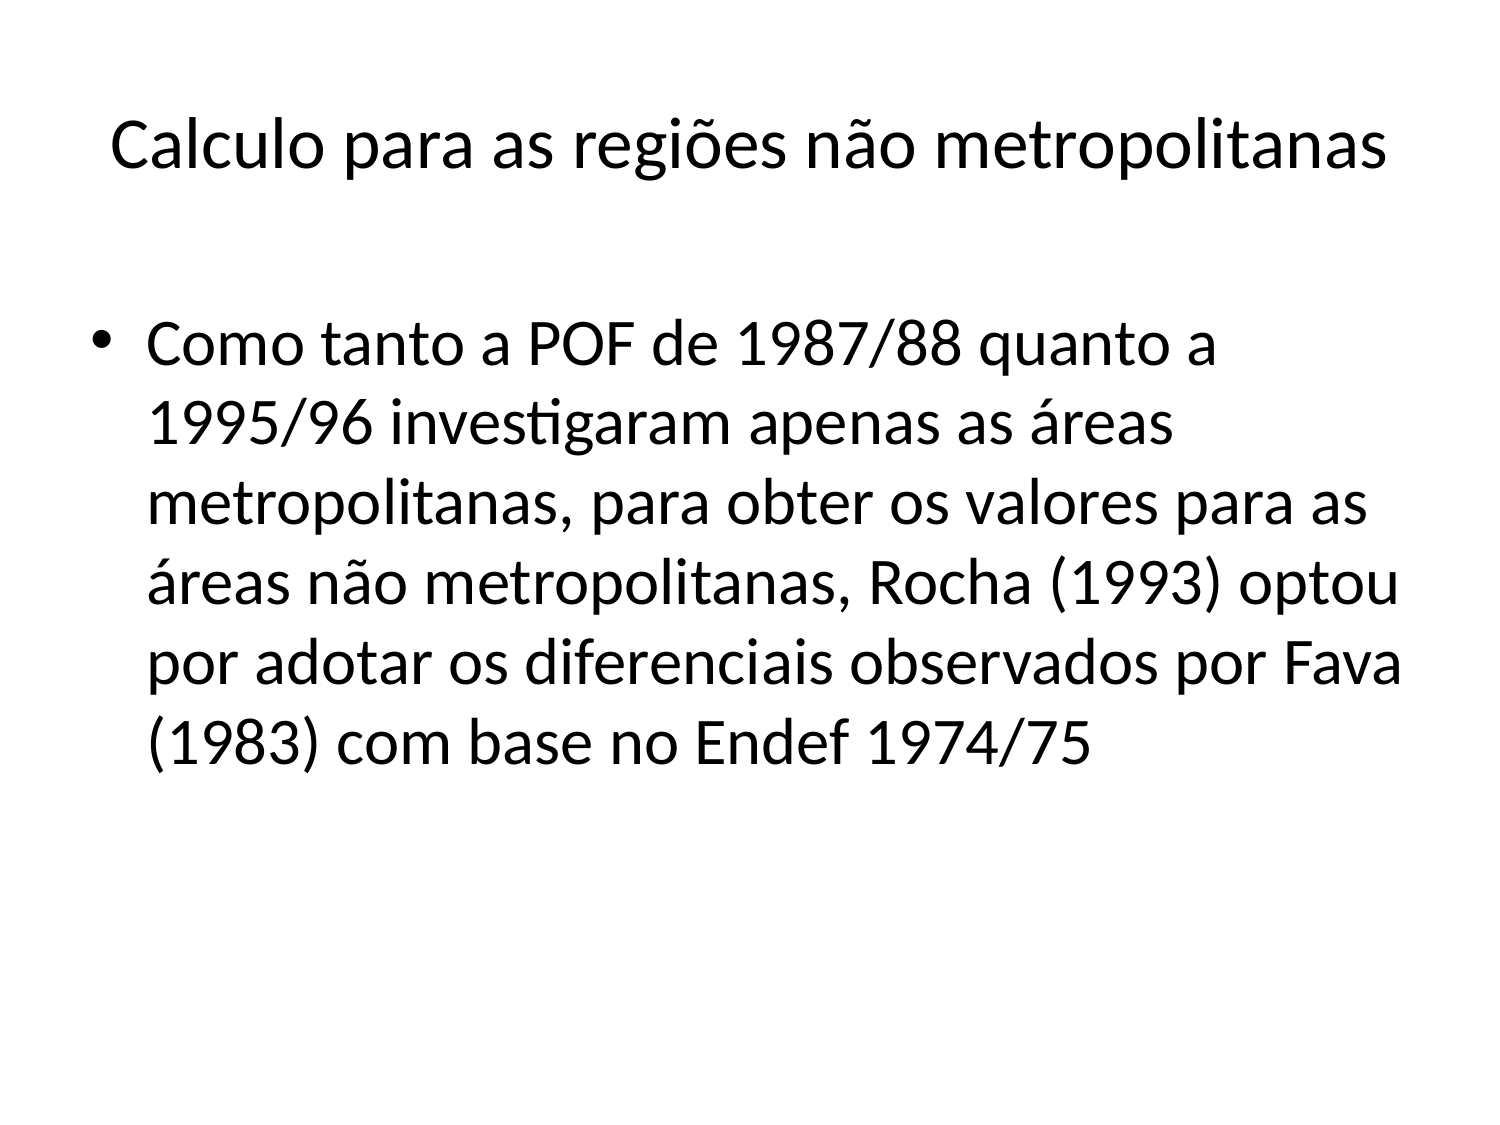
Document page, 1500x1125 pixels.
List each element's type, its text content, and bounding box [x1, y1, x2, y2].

title Calculo para as regiões não metropolitanas [75, 45, 1425, 233]
list Como tanto a POF de 1987/88 quanto a 1995/96 investigaram apenas as áreas metropolitanas, para obter os valores para as áreas não metropolitanas, Rocha (1993) optou por adotar os diferenciais observados por Fava (1983) com base no Endef 1974/75 [75, 290, 1425, 1005]
